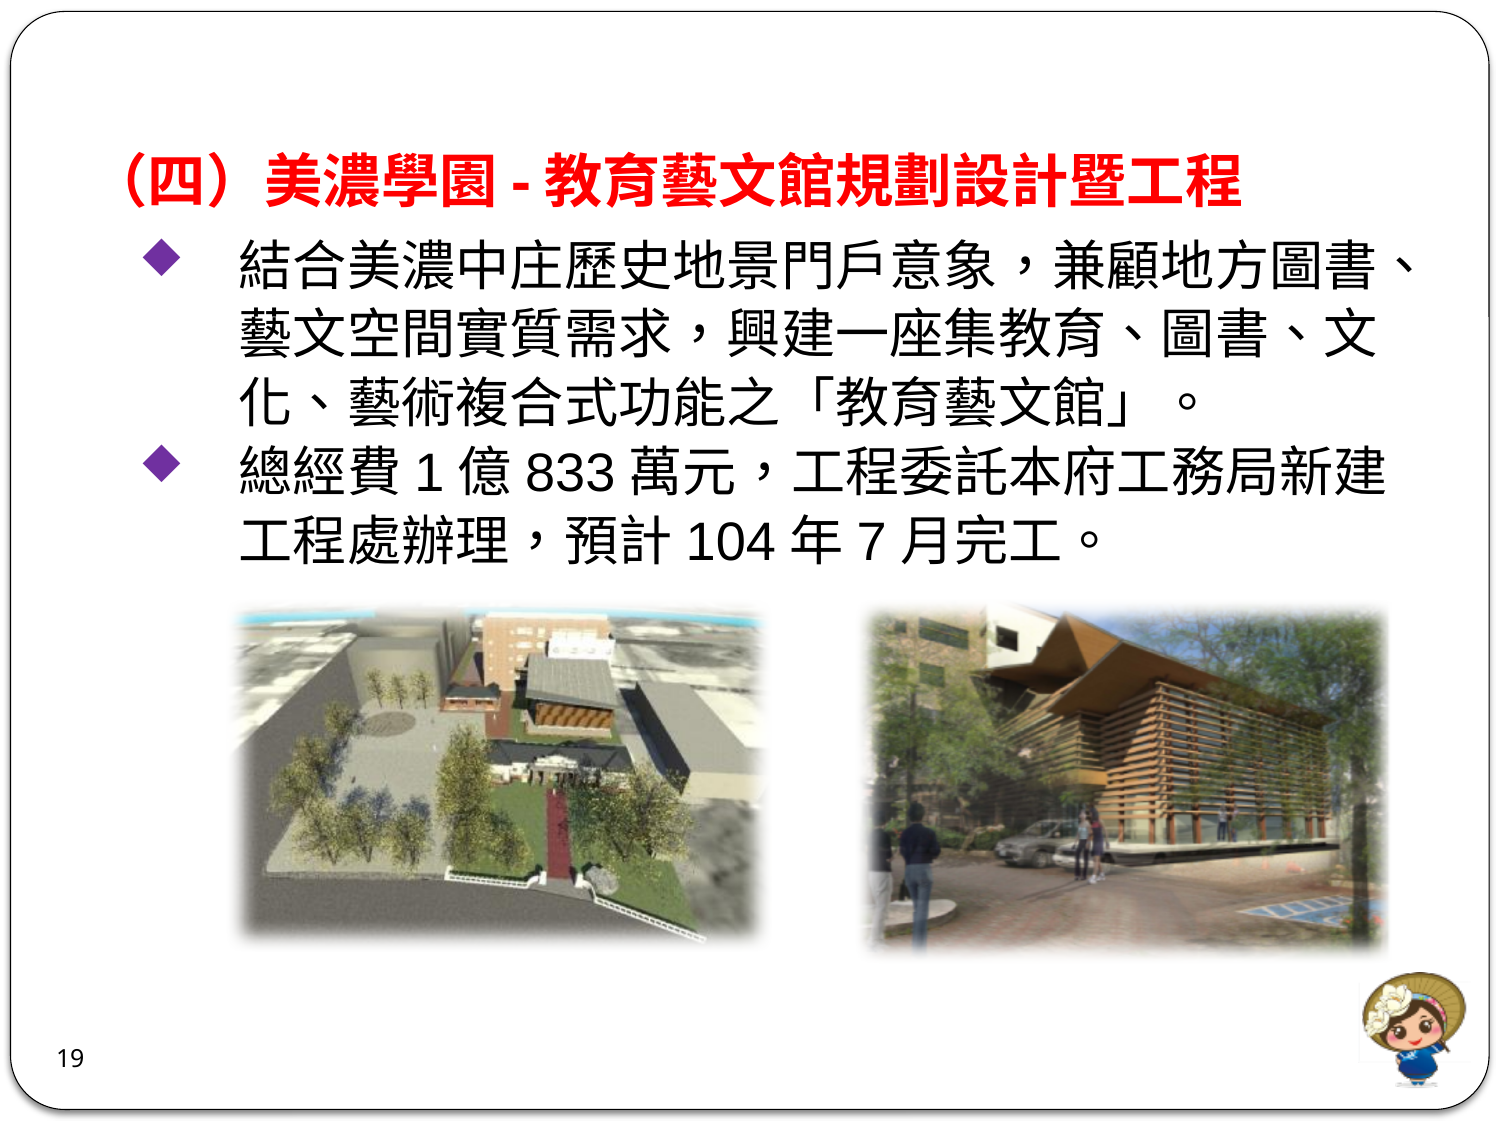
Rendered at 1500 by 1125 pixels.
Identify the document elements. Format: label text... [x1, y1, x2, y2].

text_box 結合美濃中庄歷史地景門戶意象，兼顧地方圖書、藝文空間實質需求，興建一座集教育、圖書、文化、藝術複合式功能之「教育藝文館」。 總經費1億833萬元，工程委託本府工務局新建工程處辦理，預計104年7月完工。 [123, 219, 1423, 575]
text_box 19 [41, 1035, 101, 1080]
text_box （四）美濃學園-教育藝文館規劃設計暨工程 [75, 137, 1424, 222]
picture [225, 597, 773, 953]
picture [854, 597, 1399, 965]
picture [1358, 972, 1471, 1121]
